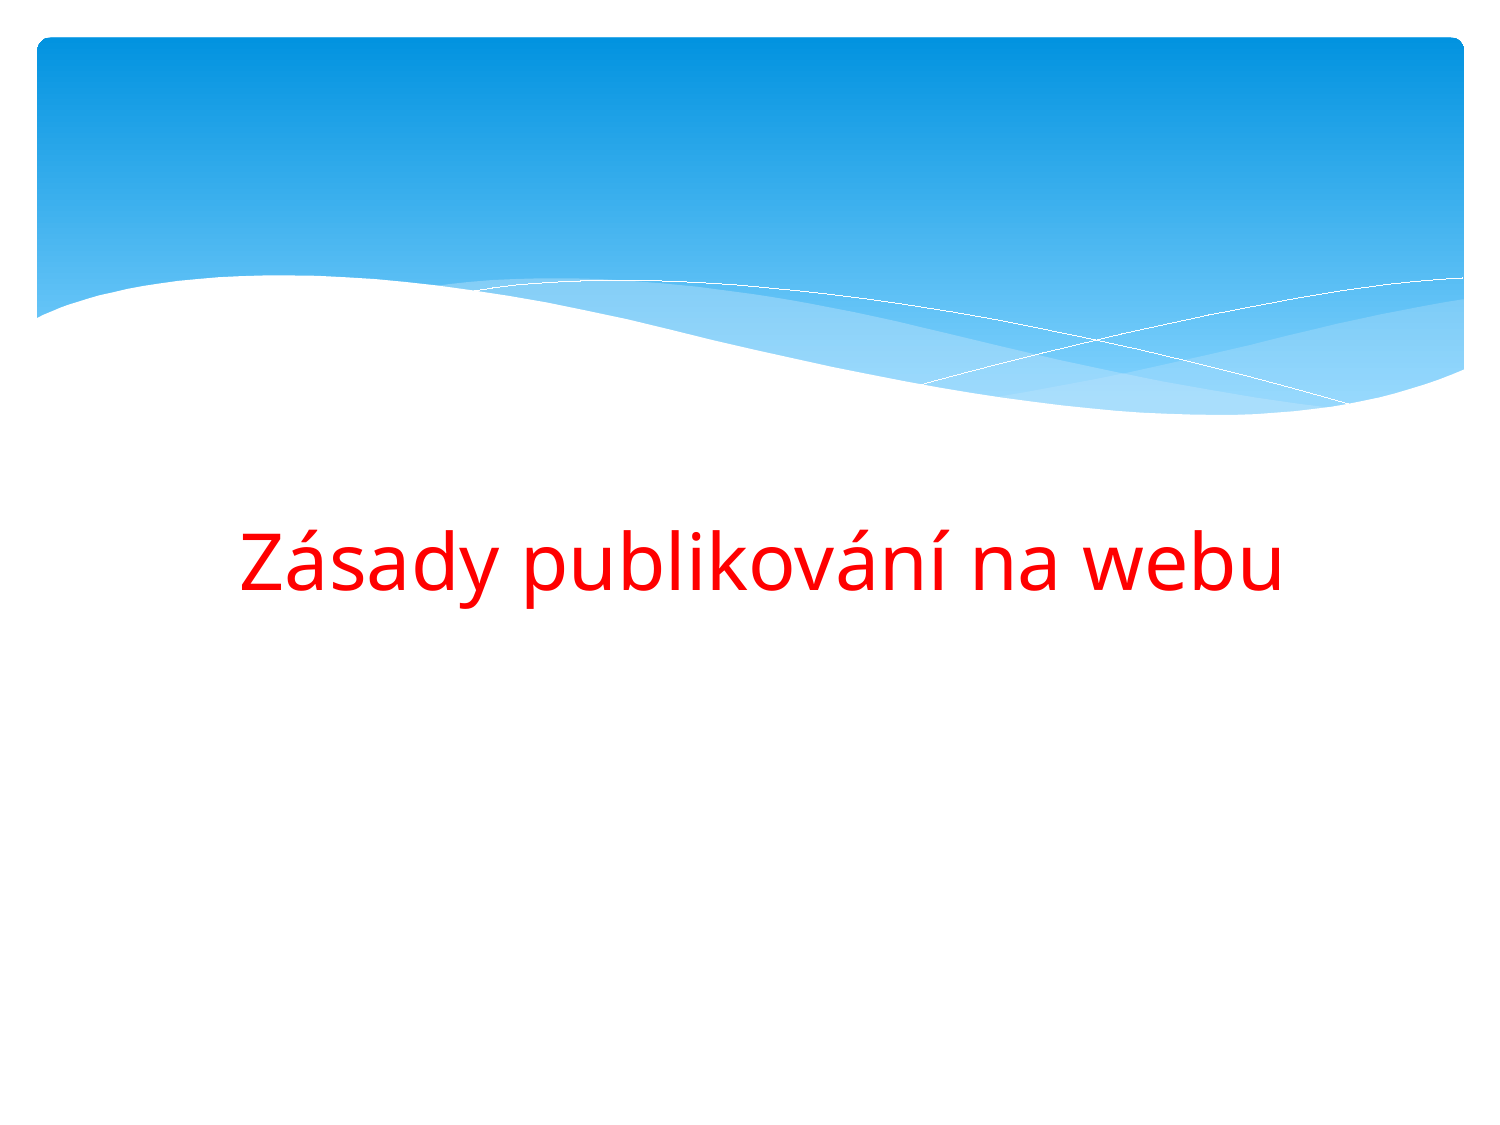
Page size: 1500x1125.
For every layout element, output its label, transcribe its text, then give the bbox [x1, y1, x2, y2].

title Zásady publikování na webu [88, 503, 1439, 709]
